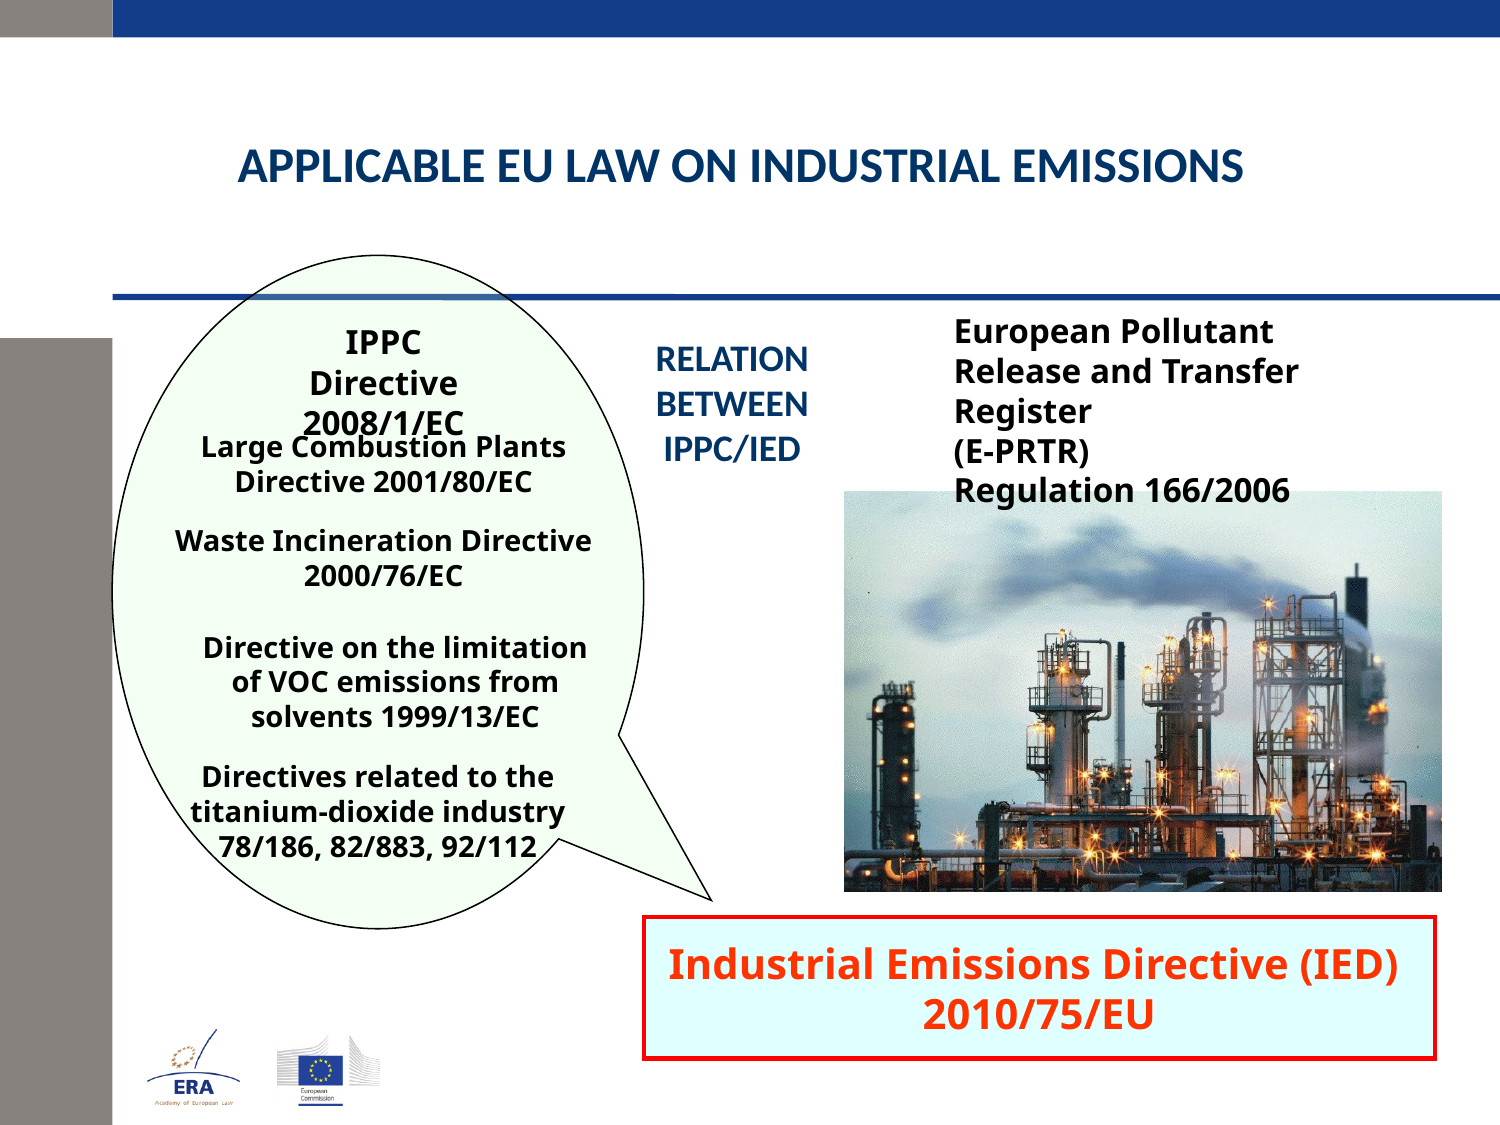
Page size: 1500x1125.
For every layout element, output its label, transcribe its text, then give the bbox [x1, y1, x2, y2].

picture [844, 491, 1442, 892]
text_box [112, 425, 712, 901]
text_box Large Combustion Plants Directive 2001/80/EC [147, 420, 621, 506]
text_box European Pollutant Release and Transfer Register (E-PRTR) Regulation 166/2006 [938, 302, 1424, 490]
text_box [127, 229, 1342, 560]
text_box [230, 872, 526, 929]
text_box Directives related to the titanium-dioxide industry 78/186, 82/883, 92/112 [147, 751, 609, 872]
picture [277, 1034, 380, 1106]
text_box [149, 255, 607, 420]
text_box Directive on the limitation of VOC emissions from solvents 1999/13/EC [183, 621, 609, 742]
text_box RELATION BETWEEN IPPC/IED [631, 326, 833, 476]
text_box Industrial Emissions Directive (IED) 2010/75/EU [643, 916, 1436, 1059]
text_box Waste Incineration Directive 2000/76/EC [147, 515, 621, 600]
text_box IPPC Directive 2008/1/EC [253, 314, 514, 420]
text_box APPLICABLE EU LAW ON INDUSTRIAL EMISSIONS [222, 125, 1260, 201]
picture [147, 1029, 240, 1106]
